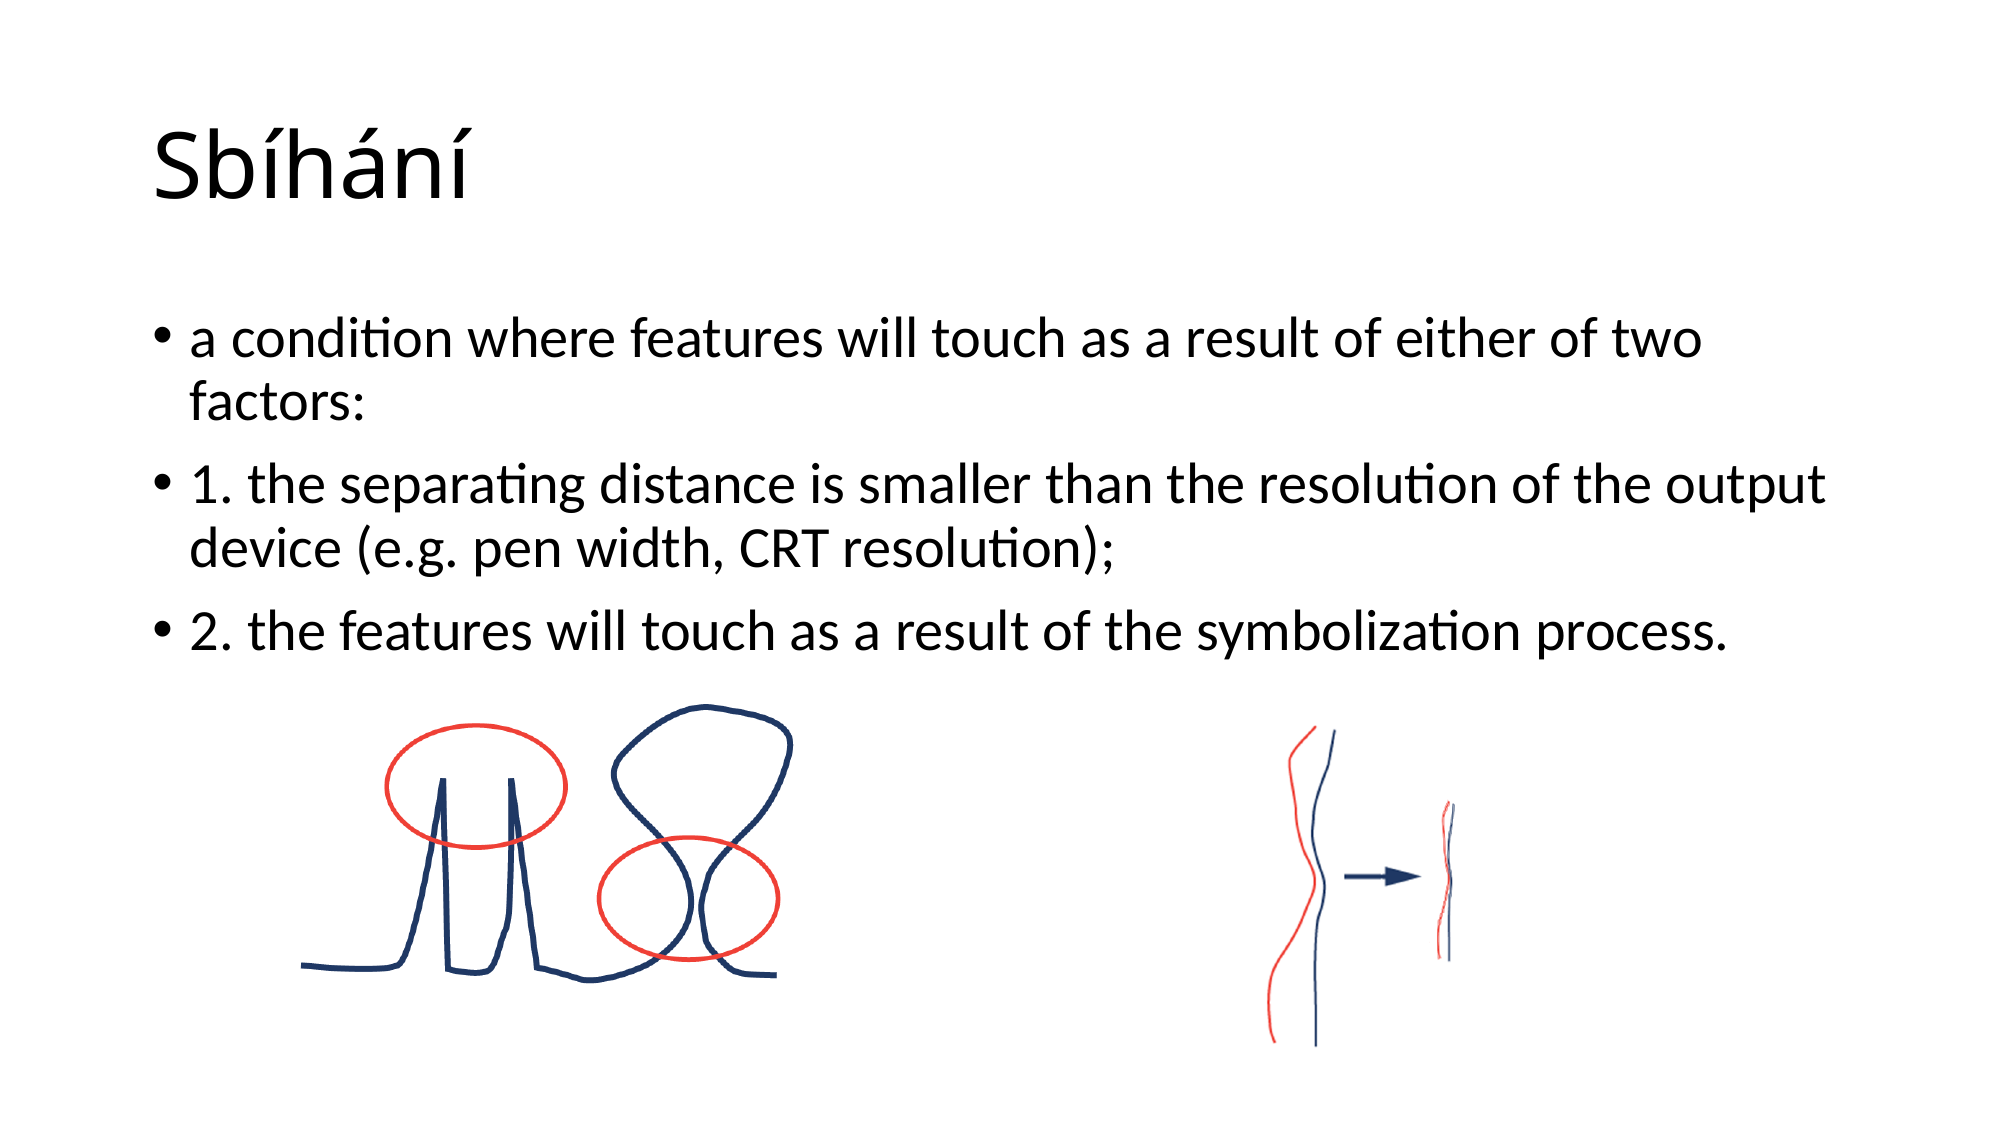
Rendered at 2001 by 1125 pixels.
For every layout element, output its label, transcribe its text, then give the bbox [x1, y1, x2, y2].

picture [1263, 709, 1490, 1066]
picture [265, 657, 849, 1014]
title Sbíhání [137, 59, 1863, 278]
list a condition where features will touch as a result of either of two factors: 1. the separating distance is smaller than the resolution of the output device (e.g. pen width, CRT resolution); 2. the features will touch as a result of the symbolization process. [137, 299, 1863, 1014]
